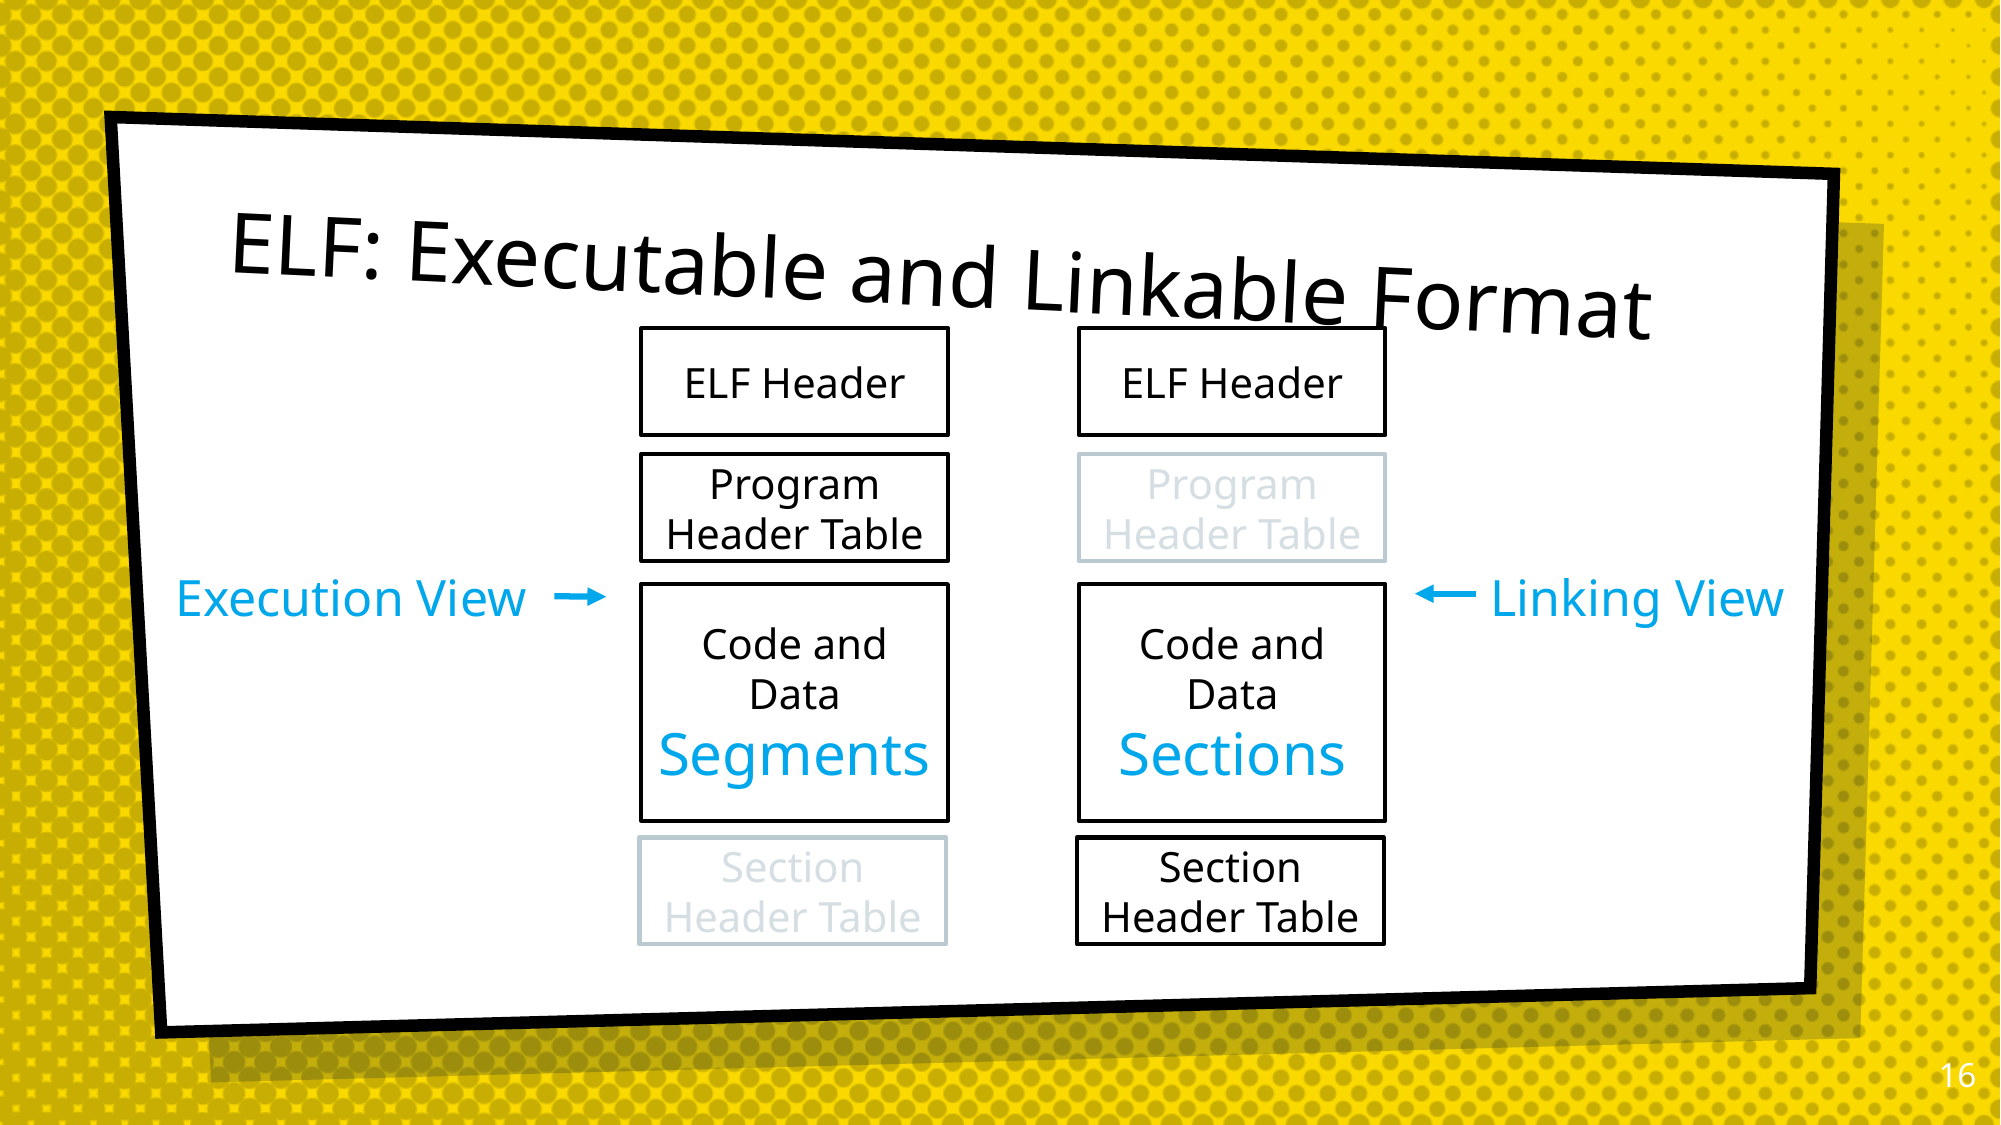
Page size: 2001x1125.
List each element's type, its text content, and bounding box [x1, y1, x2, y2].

text_box Linking View [1475, 558, 1813, 634]
slide_number 15 [1871, 1038, 1992, 1125]
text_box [1076, 328, 1386, 945]
title ELF: Executable and Linkable Format [210, 155, 1755, 395]
text_box Execution View [160, 558, 555, 634]
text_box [639, 328, 949, 945]
